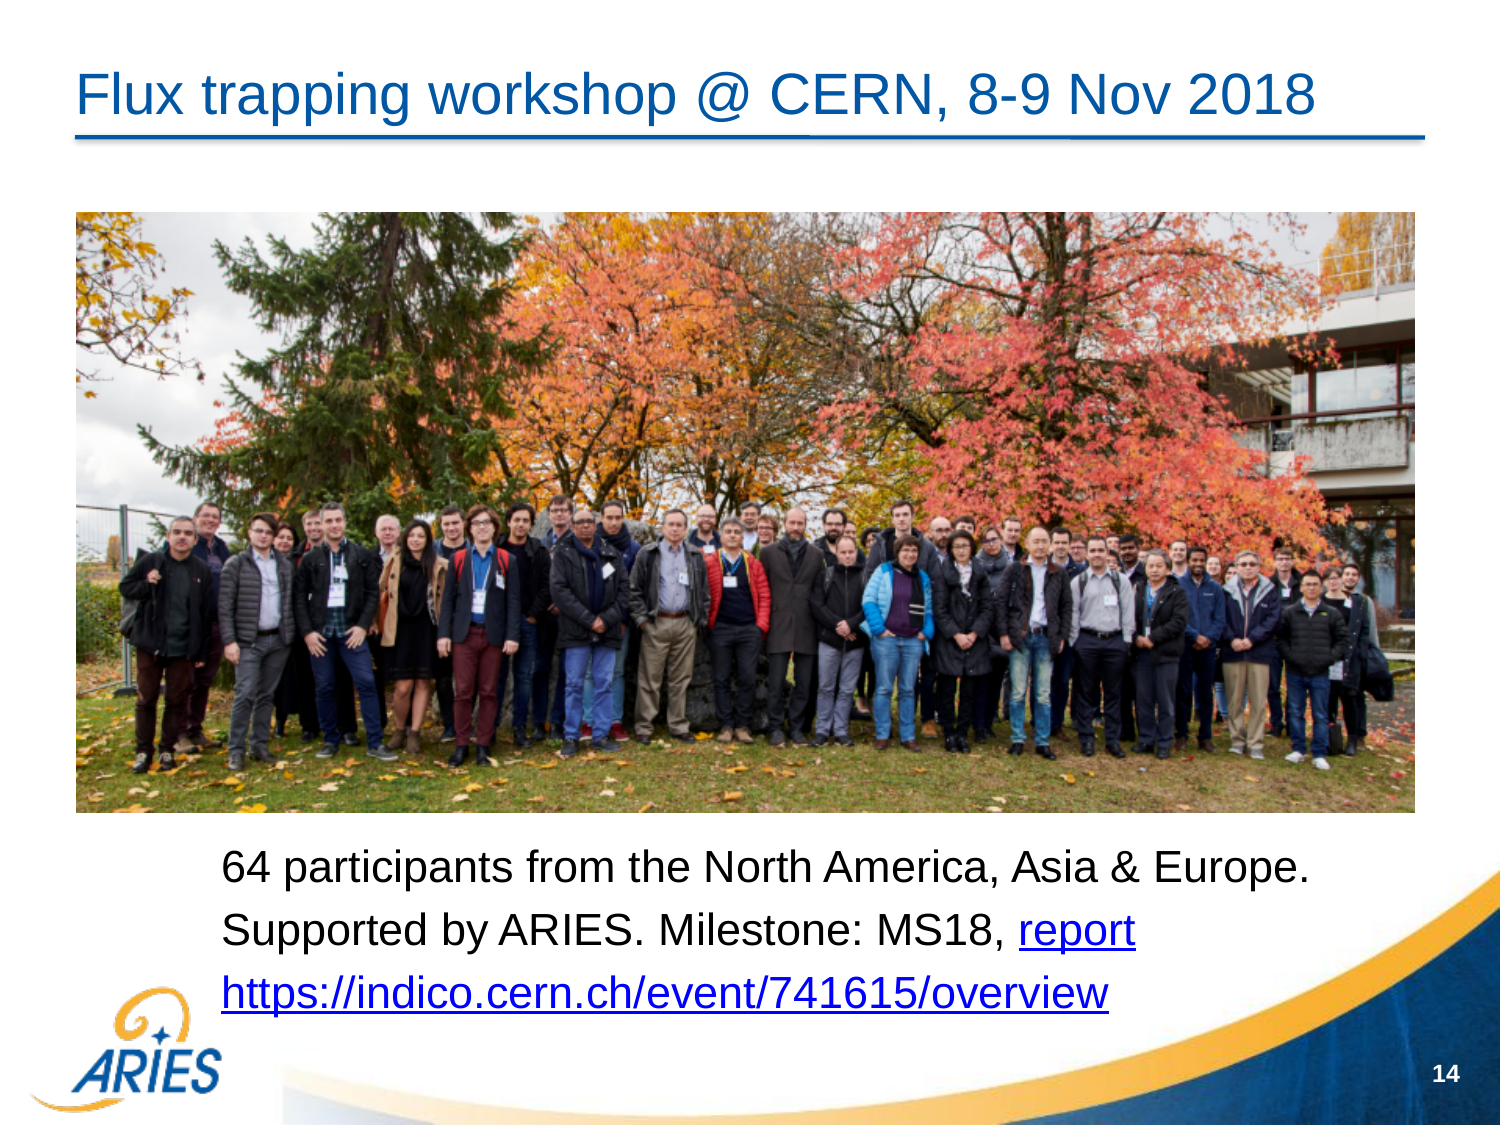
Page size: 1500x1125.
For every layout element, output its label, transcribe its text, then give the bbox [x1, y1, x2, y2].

picture [0, 0, 1500, 1125]
text_box 64 participants from the North America, Asia & Europe. Supported by ARIES. Milestone: MS18, report https://indico.cern.ch/event/741615/overview [206, 830, 1376, 1028]
title Flux trapping workshop @ CERN, 8-9 Nov 2018 [75, 45, 1425, 138]
slide_number 14 [1400, 1042, 1475, 1103]
